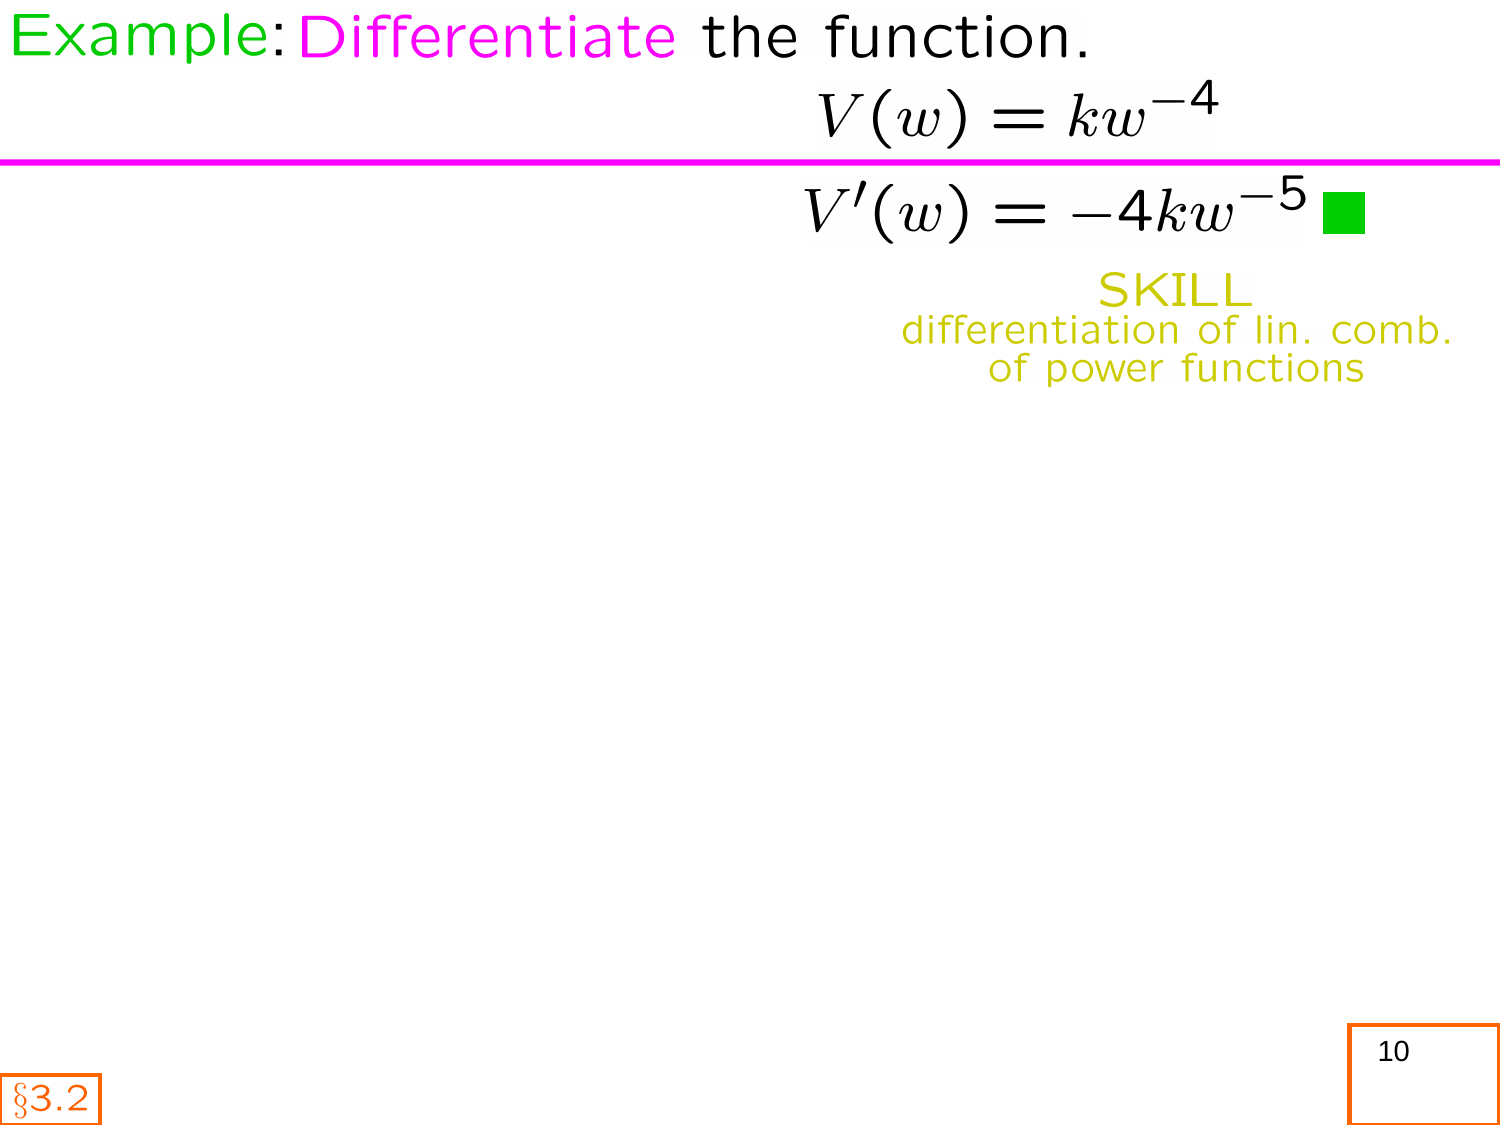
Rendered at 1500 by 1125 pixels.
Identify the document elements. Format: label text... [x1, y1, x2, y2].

text_box [1325, 194, 1363, 232]
picture [13, 1080, 87, 1119]
text_box [1349, 1025, 1500, 1125]
picture [299, 12, 1086, 58]
slide_number 10 [1074, 1024, 1425, 1103]
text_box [902, 269, 1451, 388]
text_box [0, 1074, 100, 1125]
picture [803, 174, 1307, 245]
picture [817, 79, 1219, 150]
picture [12, 12, 284, 65]
